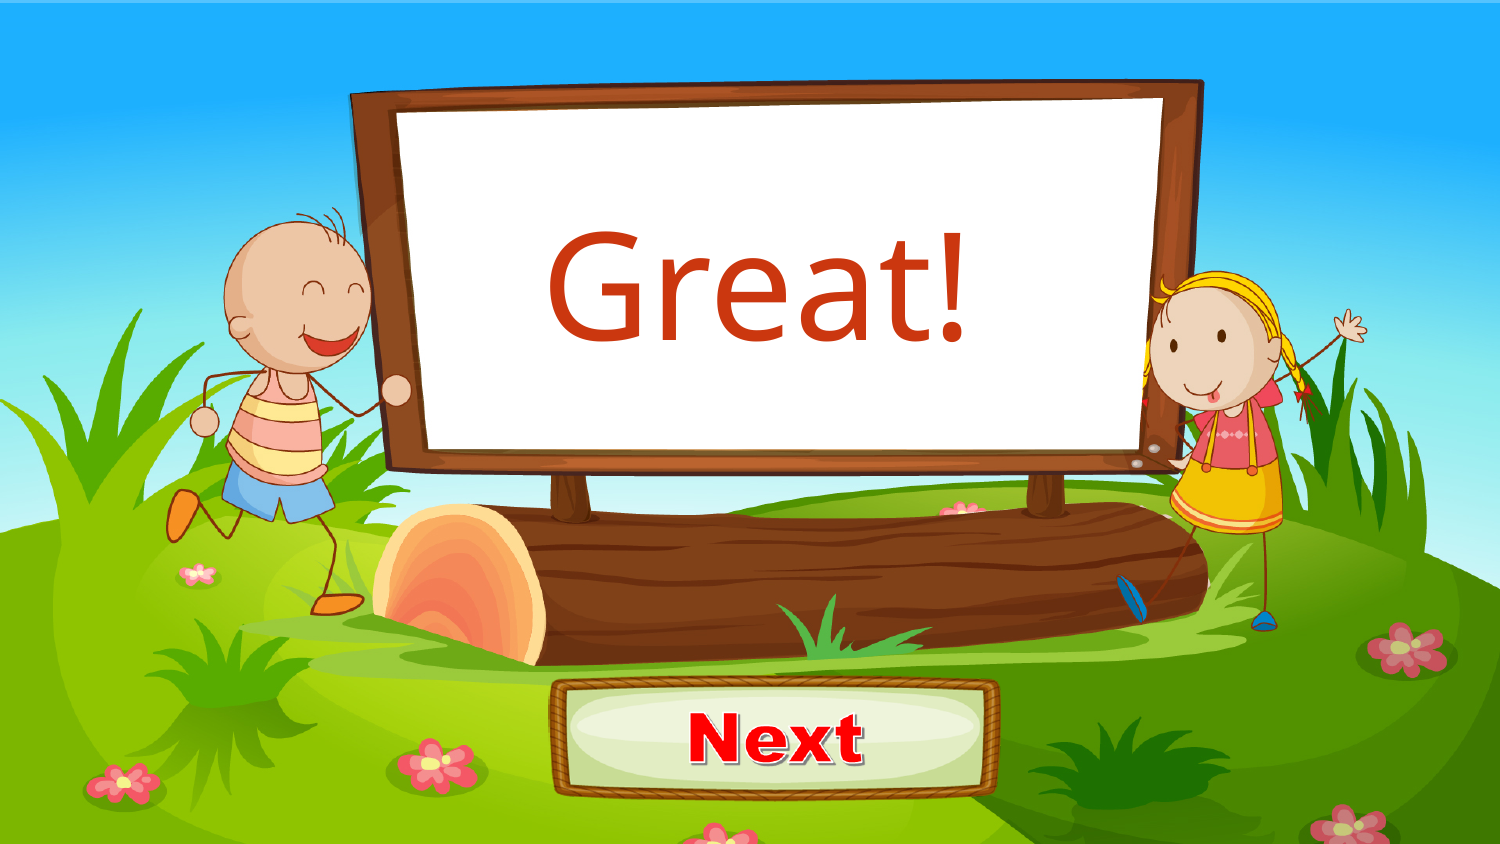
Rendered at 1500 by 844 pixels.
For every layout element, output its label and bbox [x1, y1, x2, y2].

picture [548, 663, 1001, 828]
text_box [0, 0, 1500, 844]
